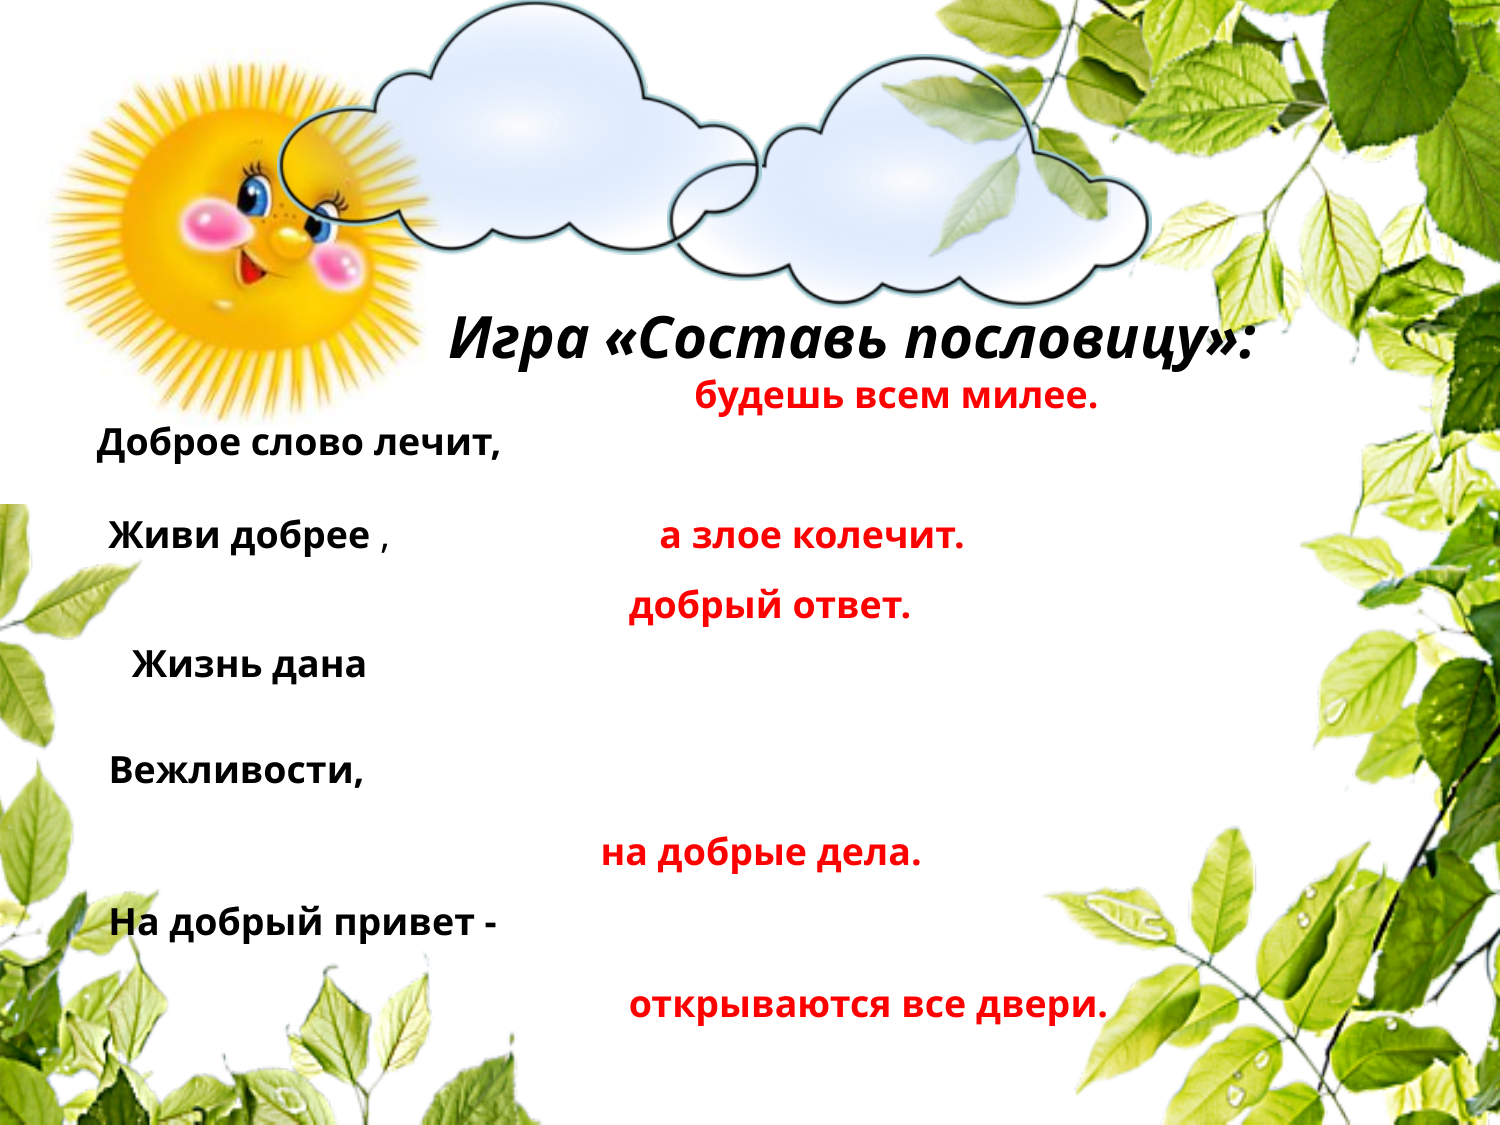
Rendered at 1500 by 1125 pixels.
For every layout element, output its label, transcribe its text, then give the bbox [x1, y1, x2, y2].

text_box Игра «Составь пословицу»: [433, 292, 1418, 378]
text_box Жизнь дана [117, 632, 1012, 693]
text_box открываются все двери. [613, 972, 1500, 1033]
text_box добрый ответ. [613, 574, 1500, 634]
picture [0, 0, 1500, 1125]
text_box а злое колечит. [644, 503, 1354, 564]
text_box будешь всем милее. [679, 363, 1424, 423]
text_box Живи добрее , [93, 503, 644, 564]
text_box Доброе слово лечит, [82, 410, 1125, 470]
text_box На добрый привет - [93, 890, 928, 951]
text_box на добрые дела. [585, 820, 1319, 880]
text_box Вежливости, [93, 738, 1135, 798]
